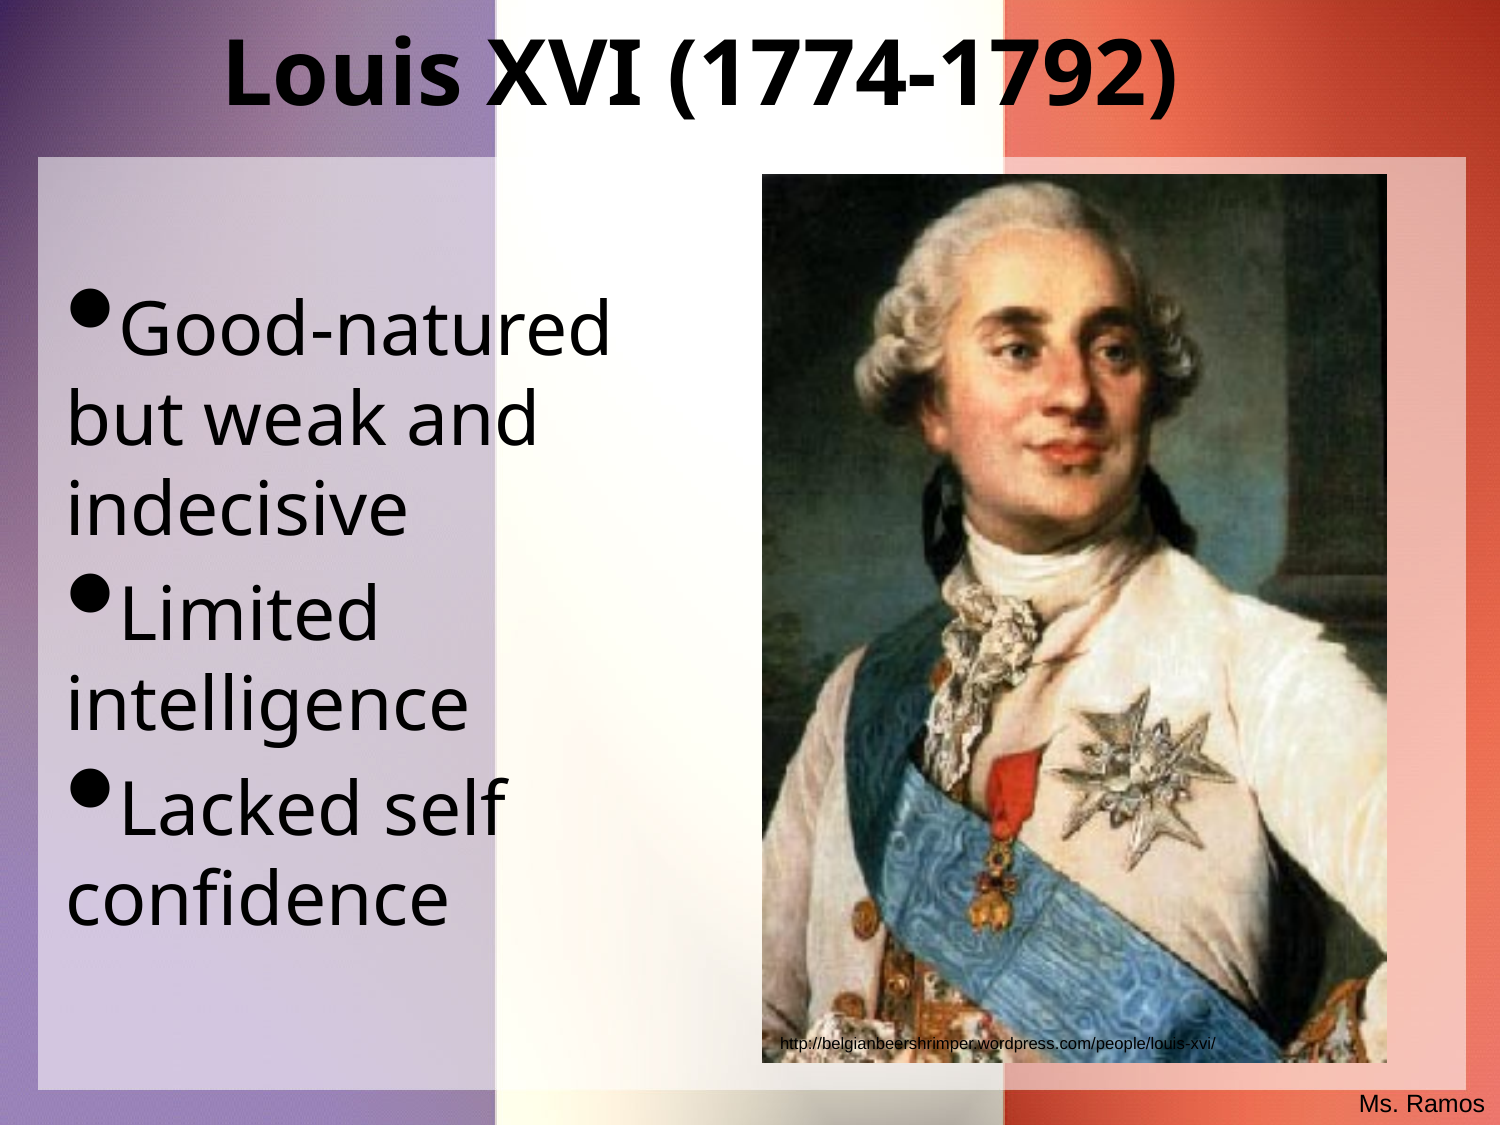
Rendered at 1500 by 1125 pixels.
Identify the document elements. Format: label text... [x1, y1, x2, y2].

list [762, 174, 1387, 1063]
picture [0, 0, 1500, 1125]
text_box Ms. Ramos [1343, 1079, 1500, 1125]
title Louis XVI (1774-1792) [0, 0, 1400, 138]
list Good-natured but weak and indecisive Limited intelligence Lacked self confidence [50, 273, 738, 1075]
